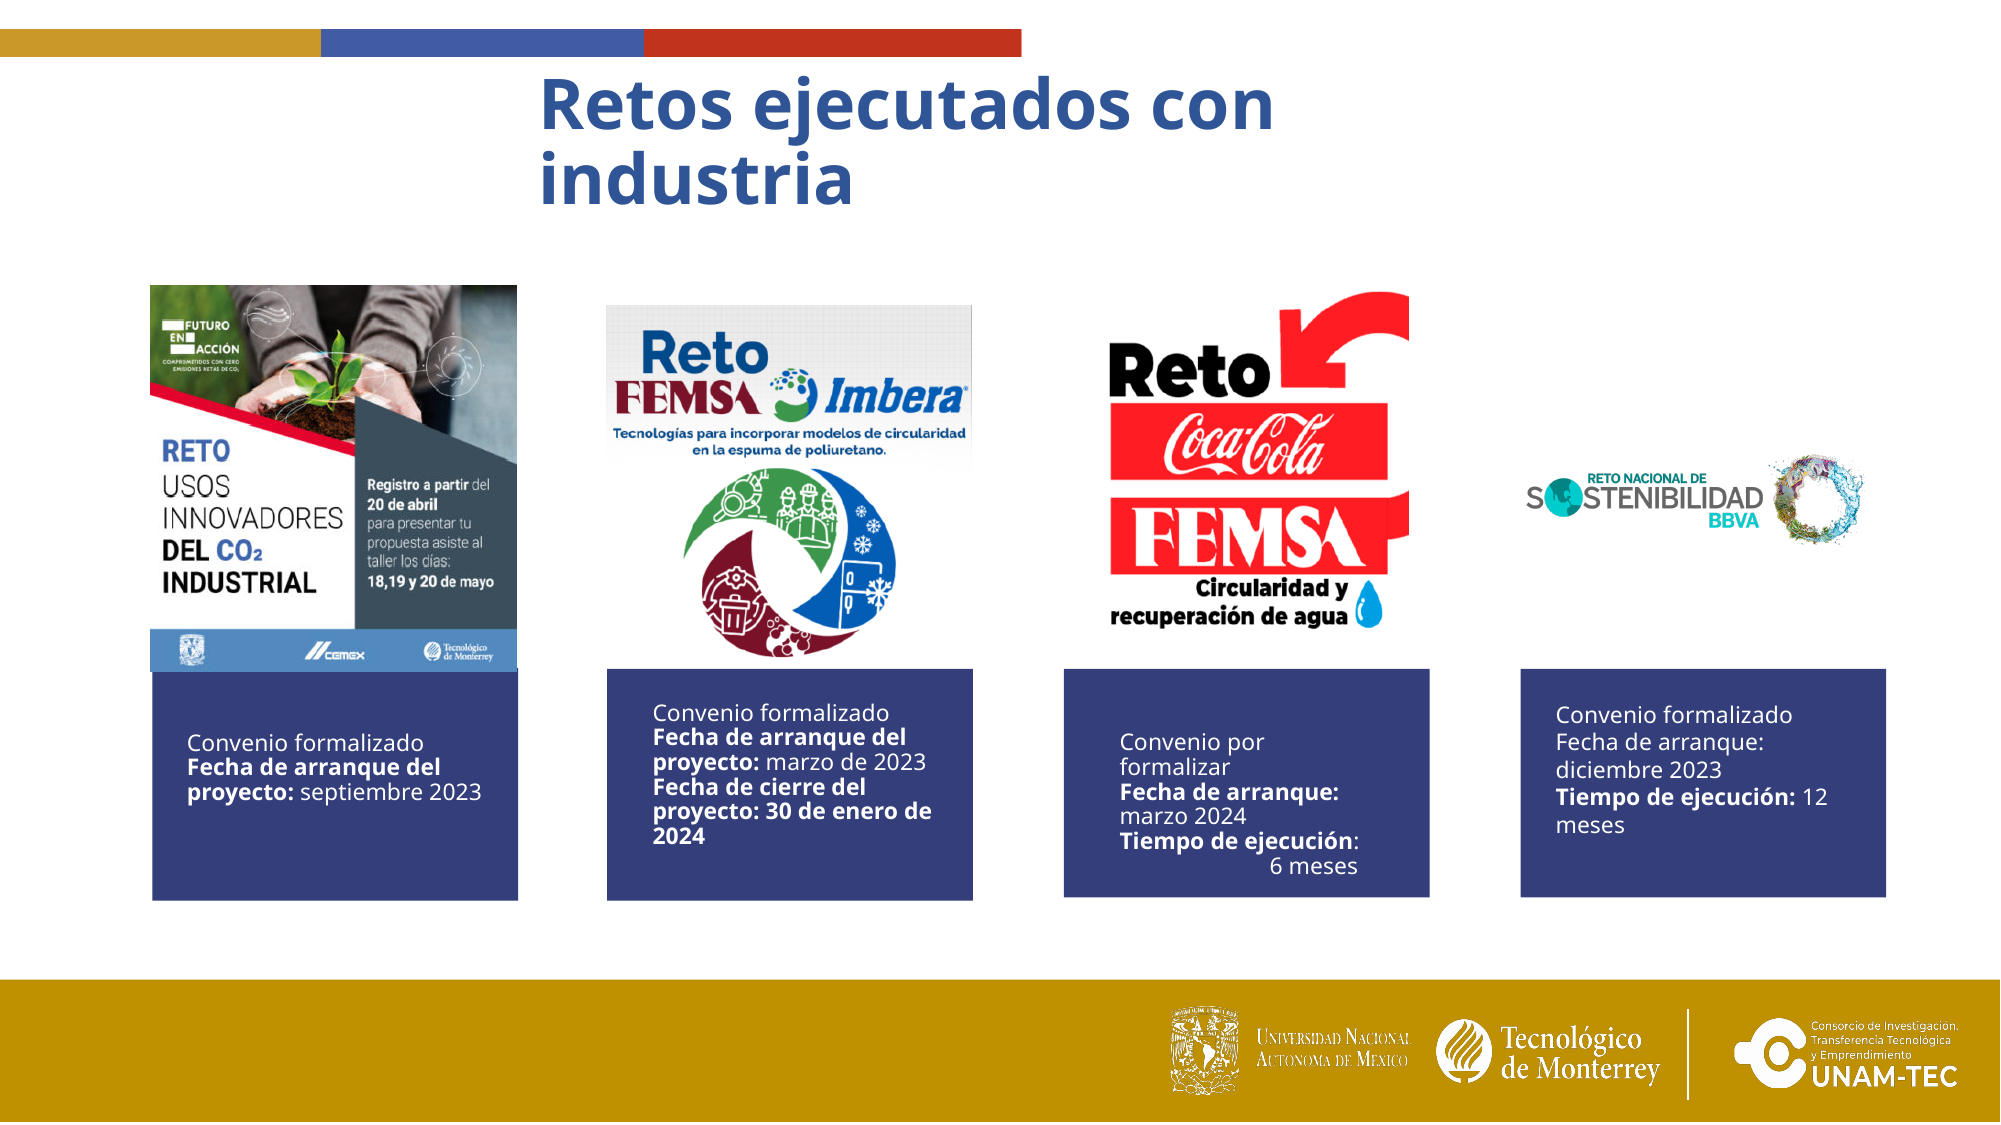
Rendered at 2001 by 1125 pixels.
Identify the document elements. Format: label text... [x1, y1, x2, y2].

picture [0, 0, 1986, 979]
text_box [151, 667, 519, 902]
text_box [606, 668, 974, 902]
text_box Convenio formalizado Fecha de arranque del proyecto: septiembre 2023 [134, 723, 511, 901]
title Retos ejecutados con industria [523, 60, 1521, 229]
text_box [0, 979, 2000, 1123]
text_box Convenio formalizado Fecha de arranque del proyecto: marzo de 2023 Fecha de cierre del proyecto: 30 de enero de 2024 [600, 693, 973, 898]
text_box Convenio por formalizar Fecha de arranque: marzo 2024 Tiempo de ejecución: 6 meses [1067, 723, 1380, 898]
text_box [1063, 668, 1431, 898]
text_box Convenio formalizado Fecha de arranque: diciembre 2023 Tiempo de ejecución: 12 meses [1503, 692, 1869, 849]
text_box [1170, 1006, 1958, 1100]
text_box [1520, 668, 1887, 898]
